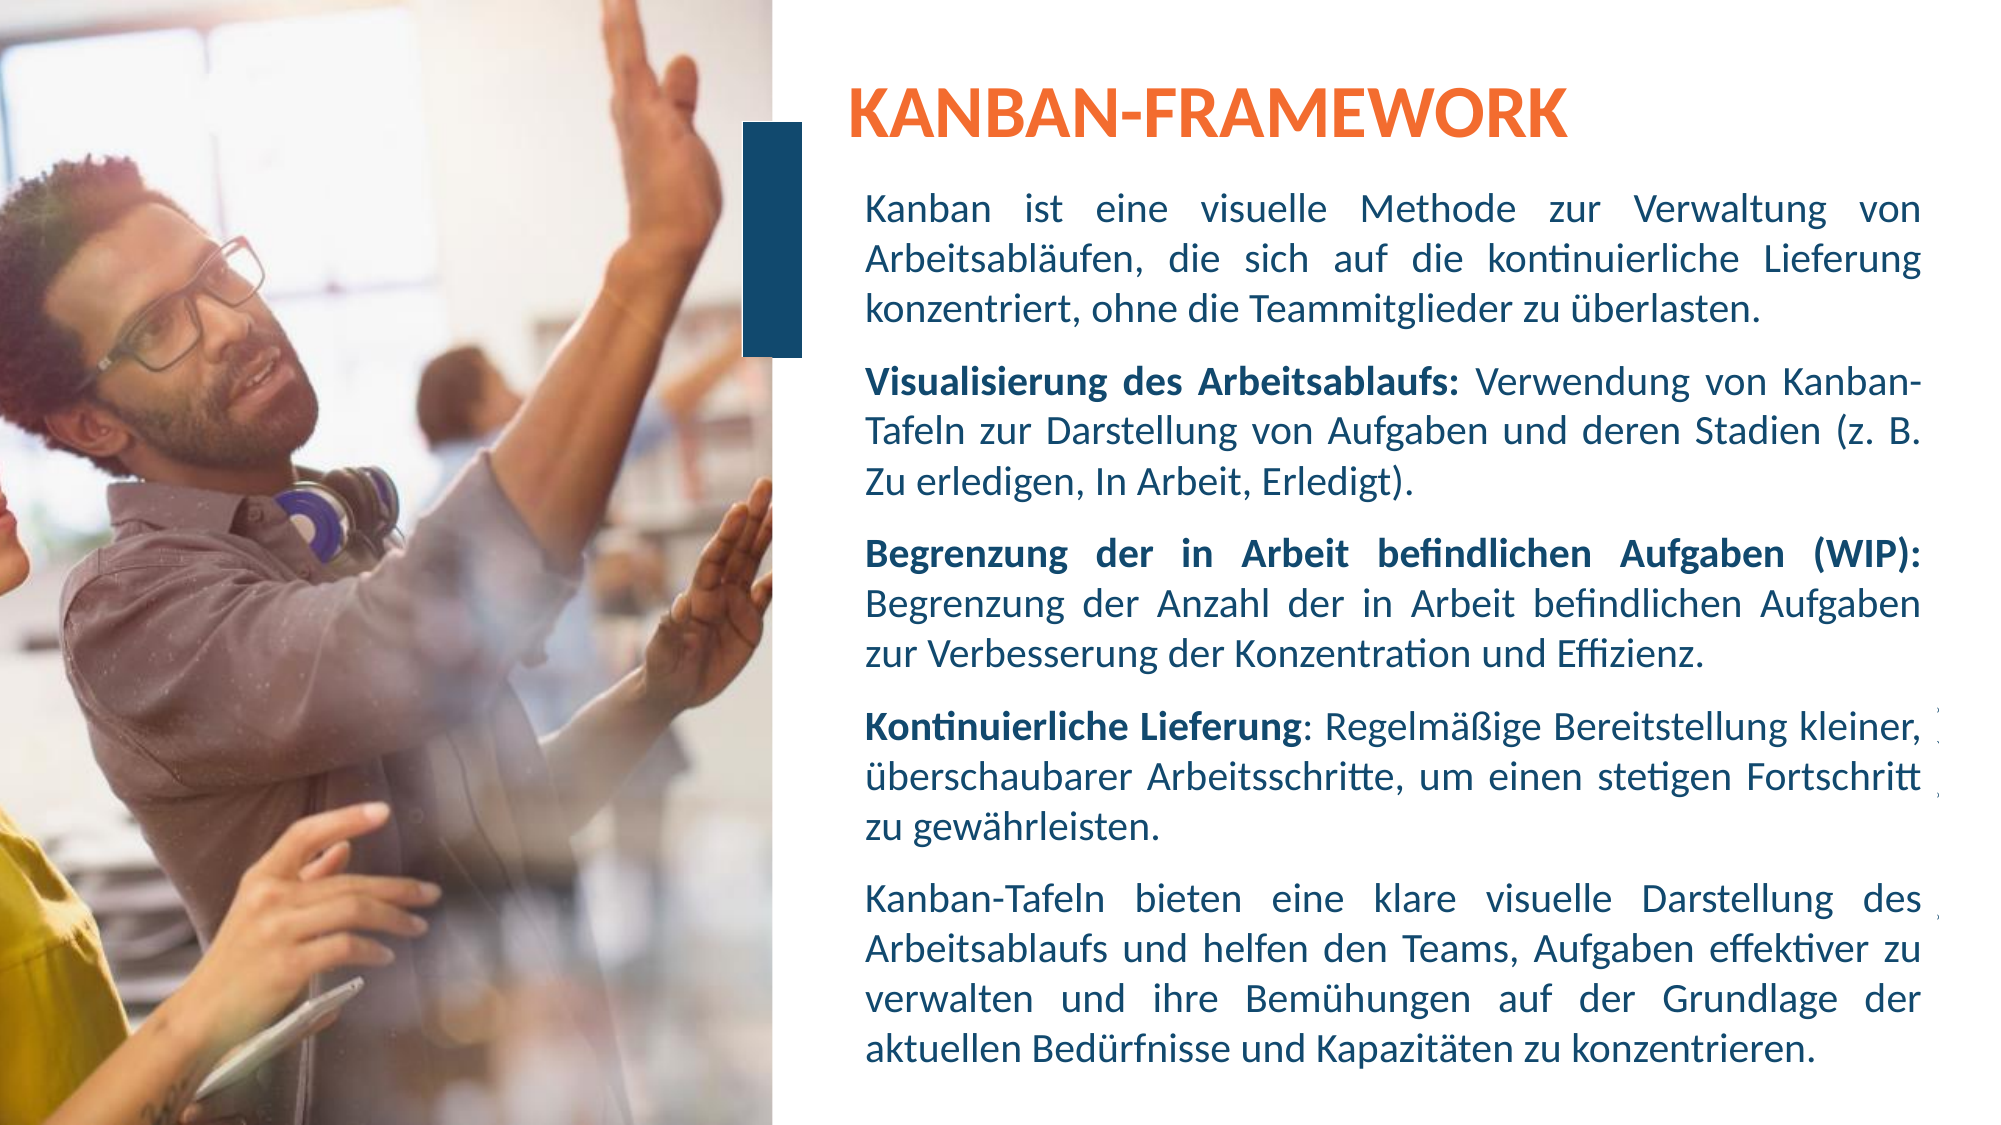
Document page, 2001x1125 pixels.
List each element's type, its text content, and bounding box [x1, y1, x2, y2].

list KANBAN-FRAMEWORK [833, 54, 1646, 194]
picture [0, 0, 773, 1125]
list Kanban ist eine visuelle Methode zur Verwaltung von Arbeitsabläufen, die sich auf die kontinuierliche Lieferung konzentriert, ohne die Teammitglieder zu überlasten. Visualisierung des Arbeitsablaufs: Verwendung von Kanban-Tafeln zur Darstellung von Aufgaben und deren Stadien (z. B. Zu erledigen, In Arbeit, Erledigt). Begrenzung der in Arbeit befindlichen Aufgaben (WIP): Begrenzung der Anzahl der in Arbeit befindlichen Aufgaben zur Verbesserung der Konzentration und Effizienz. Kontinuierliche Lieferung: Regelmäßige Bereitstellung kleiner, überschaubarer Arbeitsschritte, um einen stetigen Fortschritt zu gewährleisten. Kanban-Tafeln bieten eine klare visuelle Darstellung des Arbeitsablaufs und helfen den Teams, Aufgaben effektiver zu verwalten und ihre Bemühungen auf der Grundlage der aktuellen Bedürfnisse und Kapazitäten zu konzentrieren. [850, 173, 1938, 1084]
